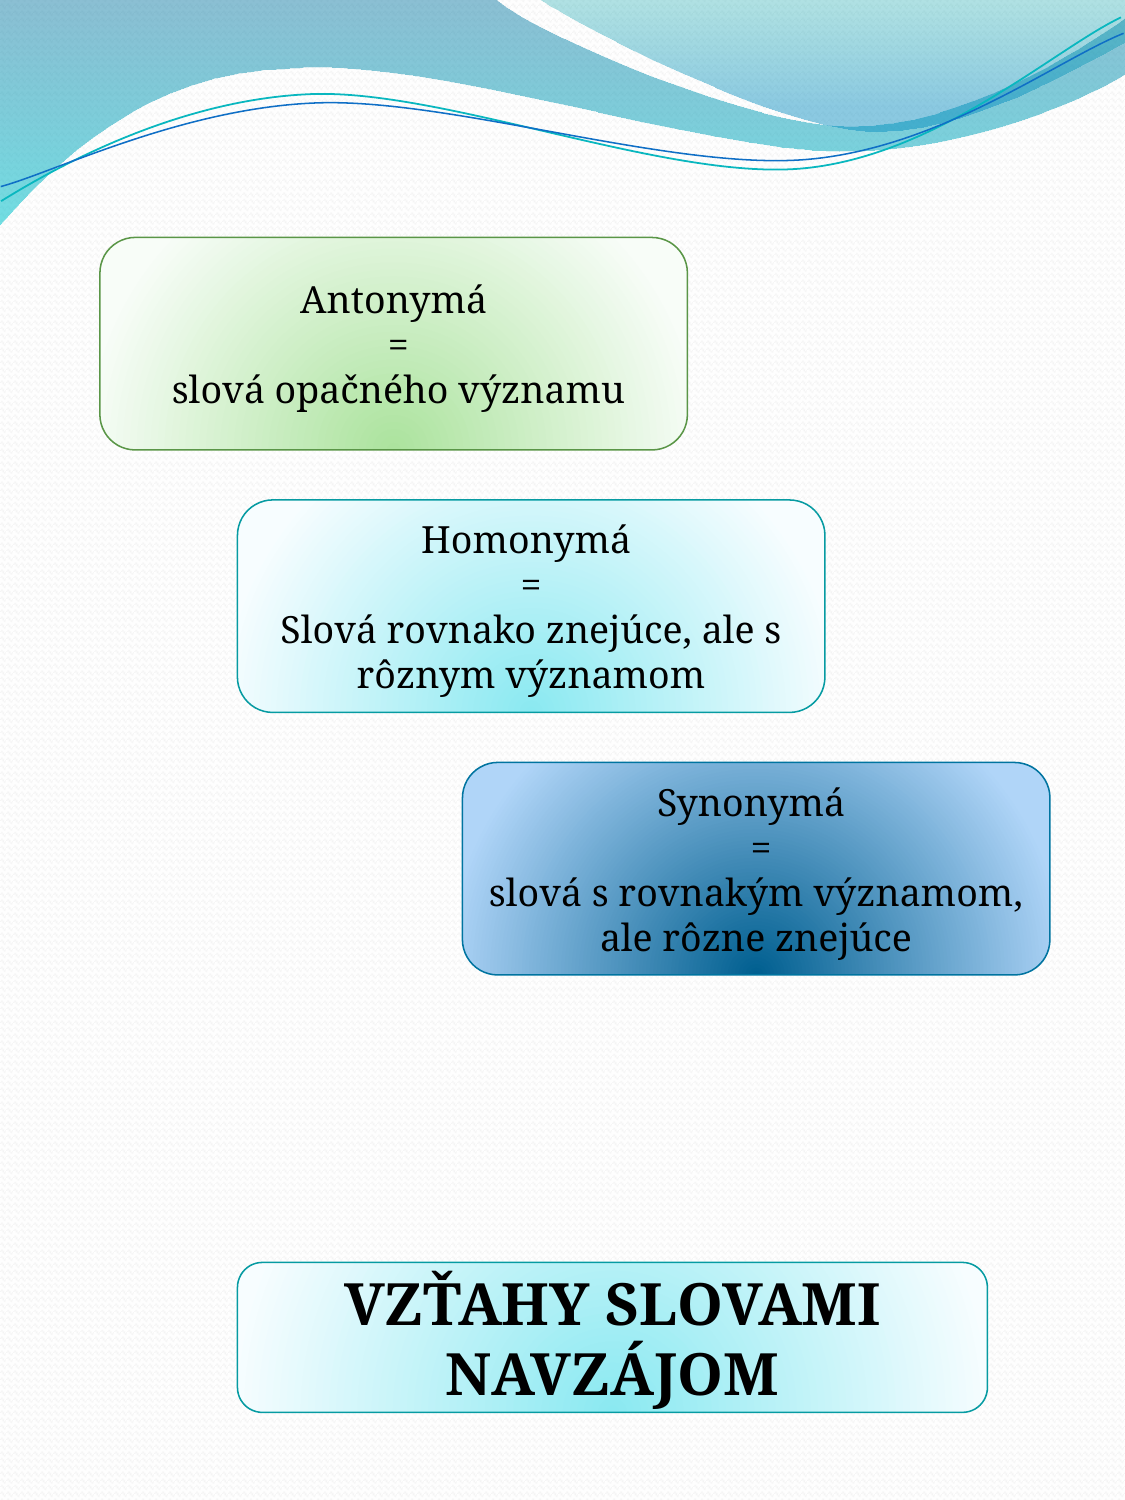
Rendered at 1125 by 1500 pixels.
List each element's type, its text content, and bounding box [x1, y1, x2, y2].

text_box Antonymá = slová opačného významu [99, 236, 689, 451]
text_box Homonymá = Slová rovnako znejúce, ale s rôznym významom [236, 499, 826, 714]
text_box VZŤAHY SLOVAMI NAVZÁJOM [236, 1261, 989, 1414]
text_box Synonymá = slová s rovnakým významom, ale rôzne znejúce [461, 761, 1051, 976]
